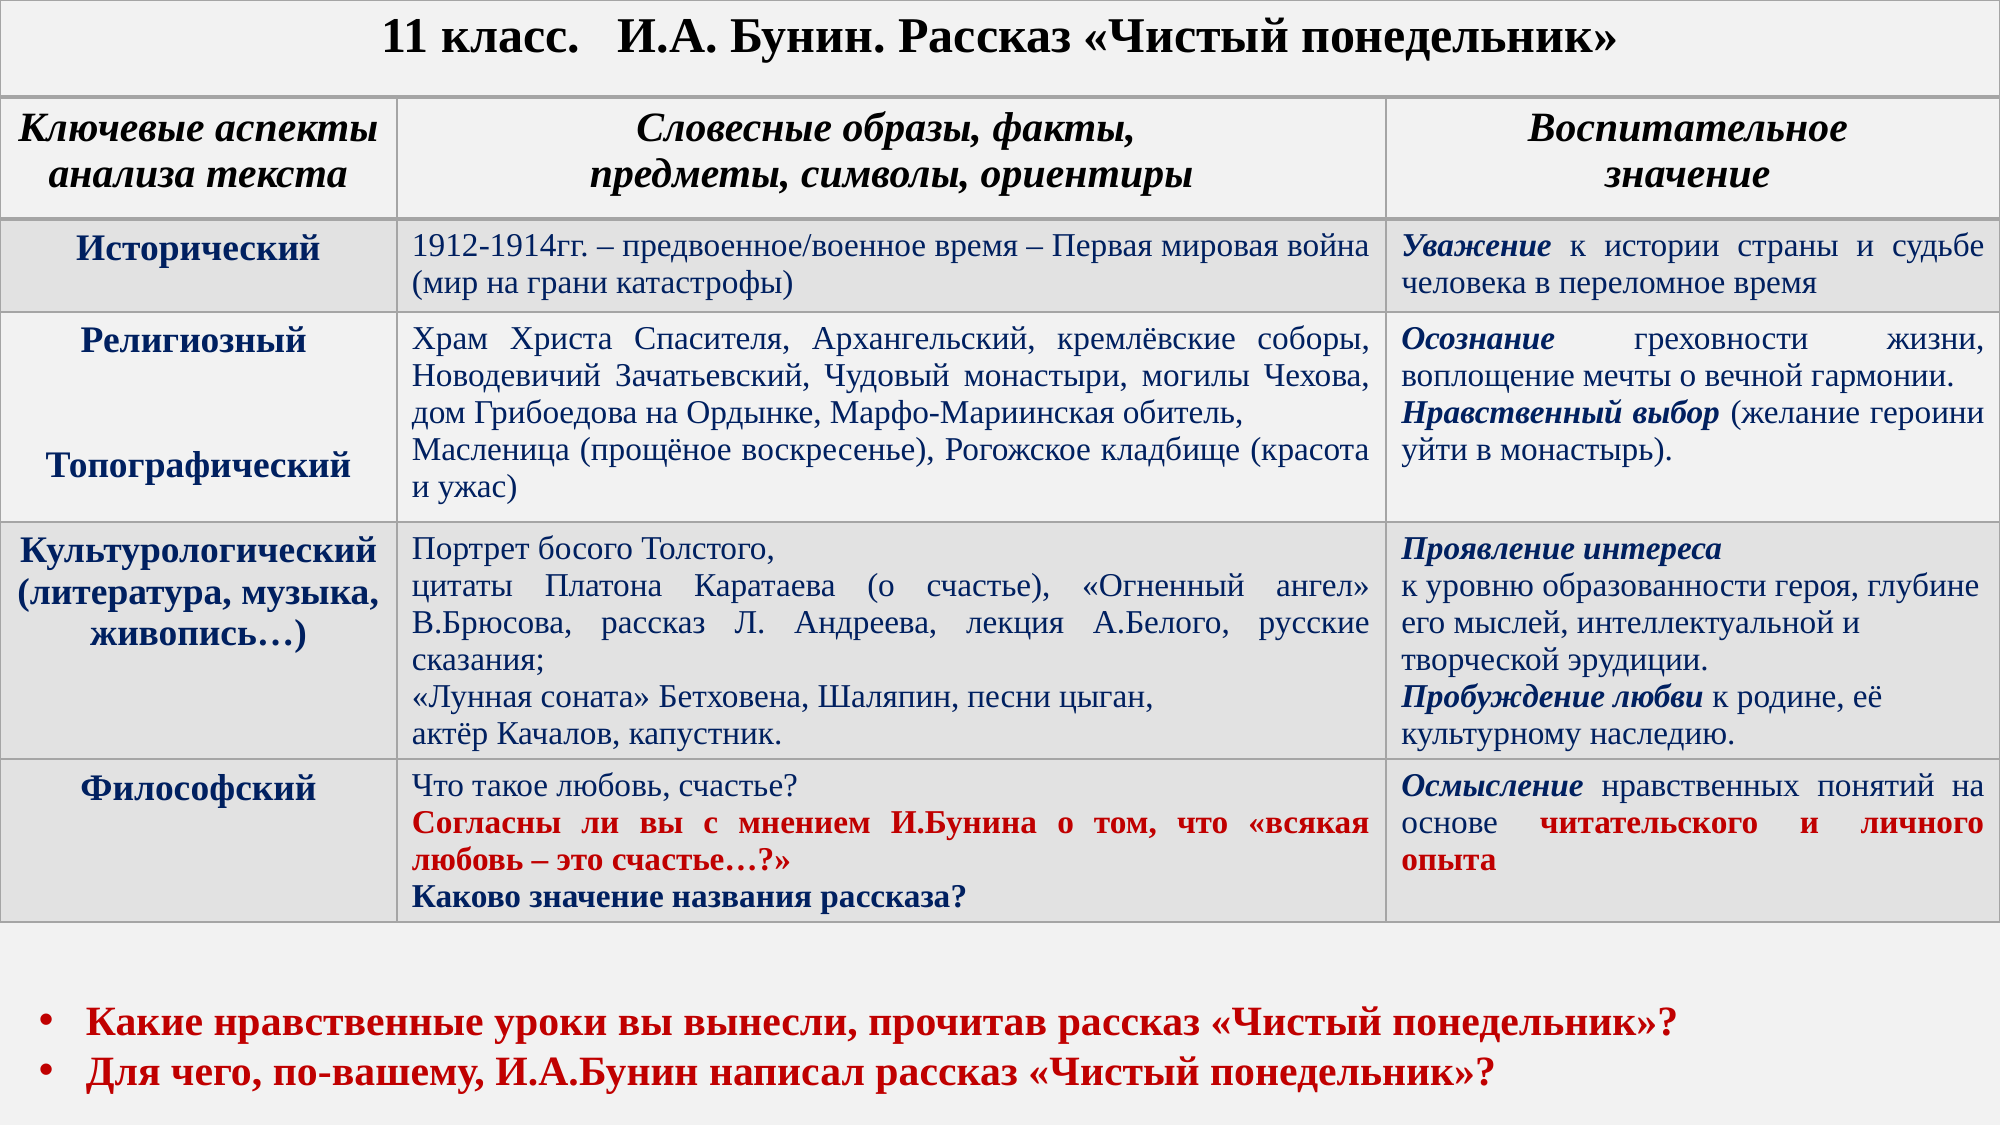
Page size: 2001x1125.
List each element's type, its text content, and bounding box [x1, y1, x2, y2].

table_cell Уважение к истории страны и судьбе человека в переломное время [1387, 221, 1999, 311]
table_cell Осознание греховности жизни, воплощение мечты о вечной гармонии. Нравственный выбор (желание героини уйти в монастырь). [1387, 313, 1999, 521]
table_cell Проявление интереса к уровню образованности героя, глубине его мыслей, интеллектуальной и творческой эрудиции. Пробуждение любви к родине, её культурному наследию. [1387, 523, 1999, 758]
table_cell Религиозный Топографический [1, 313, 396, 521]
table_cell Портрет босого Толстого, цитаты Платона Каратаева (о счастье), «Огненный ангел» В.Брюсова, рассказ Л. Андреева, лекция А.Белого, русские сказания; «Лунная соната» Бетховена, Шаляпин, песни цыган, актёр Качалов, капустник. [398, 523, 1385, 758]
text_box Какие нравственные уроки вы вынесли, прочитав рассказ «Чистый понедельник»? Для чего, по-вашему, И.А.Бунин написал рассказ «Чистый понедельник»? [24, 986, 1976, 1102]
table_cell Храм Христа Спасителя, Архангельский, кремлёвские соборы, Новодевичий Зачатьевский, Чудовый монастыри, могилы Чехова, дом Грибоедова на Ордынке, Марфо-Мариинская обитель, Масленица (прощёное воскресенье), Рогожское кладбище (красота и ужас) [398, 313, 1385, 521]
table_cell Исторический [1, 221, 396, 311]
table_cell Философский [1, 760, 396, 921]
table_cell Воспитательное значение [1387, 99, 1999, 217]
table_cell 1912-1914гг. – предвоенное/военное время – Первая мировая война (мир на грани катастрофы) [398, 221, 1385, 311]
table_cell Словесные образы, факты, предметы, символы, ориентиры [398, 99, 1385, 217]
table_cell Ключевые аспекты анализа текста [1, 99, 396, 217]
table_cell Что такое любовь, счастье? Согласны ли вы с мнением И.Бунина о том, что «всякая любовь – это счастье…?» Каково значение названия рассказа? [398, 760, 1385, 921]
table_cell Осмысление нравственных понятий на основе читательского и личного опыта [1387, 760, 1999, 921]
table_cell Культурологический (литература, музыка, живопись…) [1, 523, 396, 758]
table_header 11 класс. И.А. Бунин. Рассказ «Чистый понедельник» [1, 1, 1999, 95]
